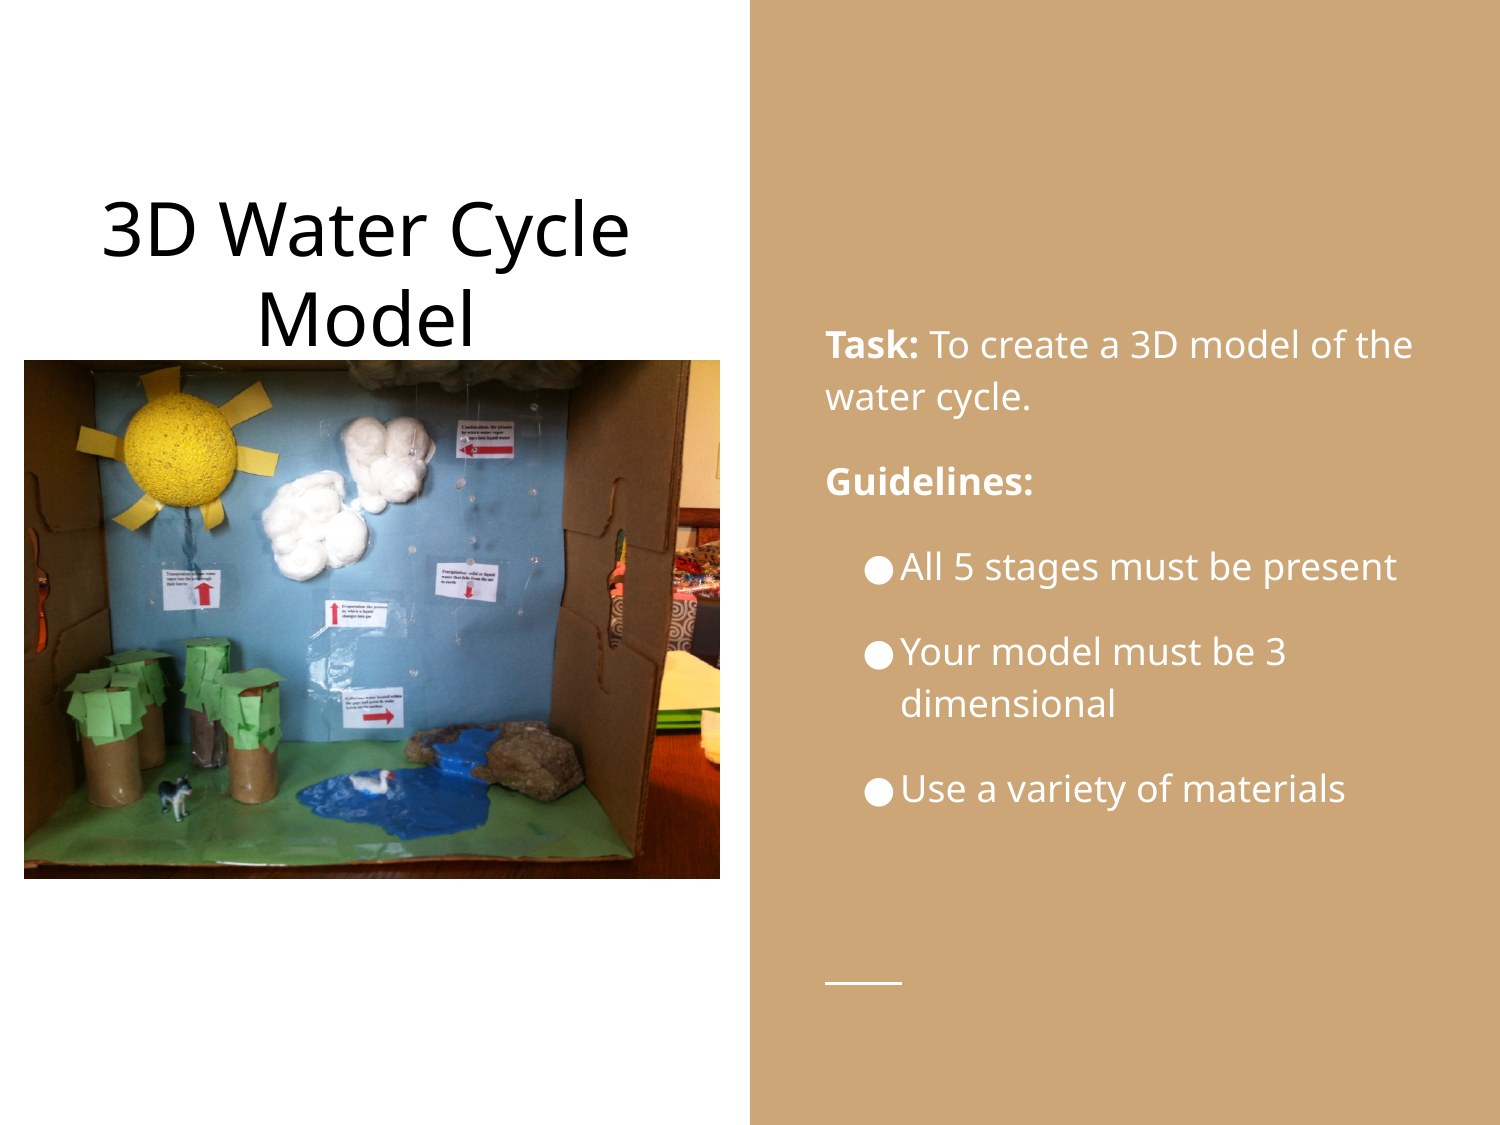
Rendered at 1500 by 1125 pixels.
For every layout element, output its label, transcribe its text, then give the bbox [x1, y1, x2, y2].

text_box 3D Water Cycle Model [60, 166, 673, 314]
picture [24, 359, 720, 879]
list Task: To create a 3D model of the water cycle. Guidelines: All 5 stages must be present Your model must be 3 dimensional Use a variety of materials [810, 158, 1440, 967]
